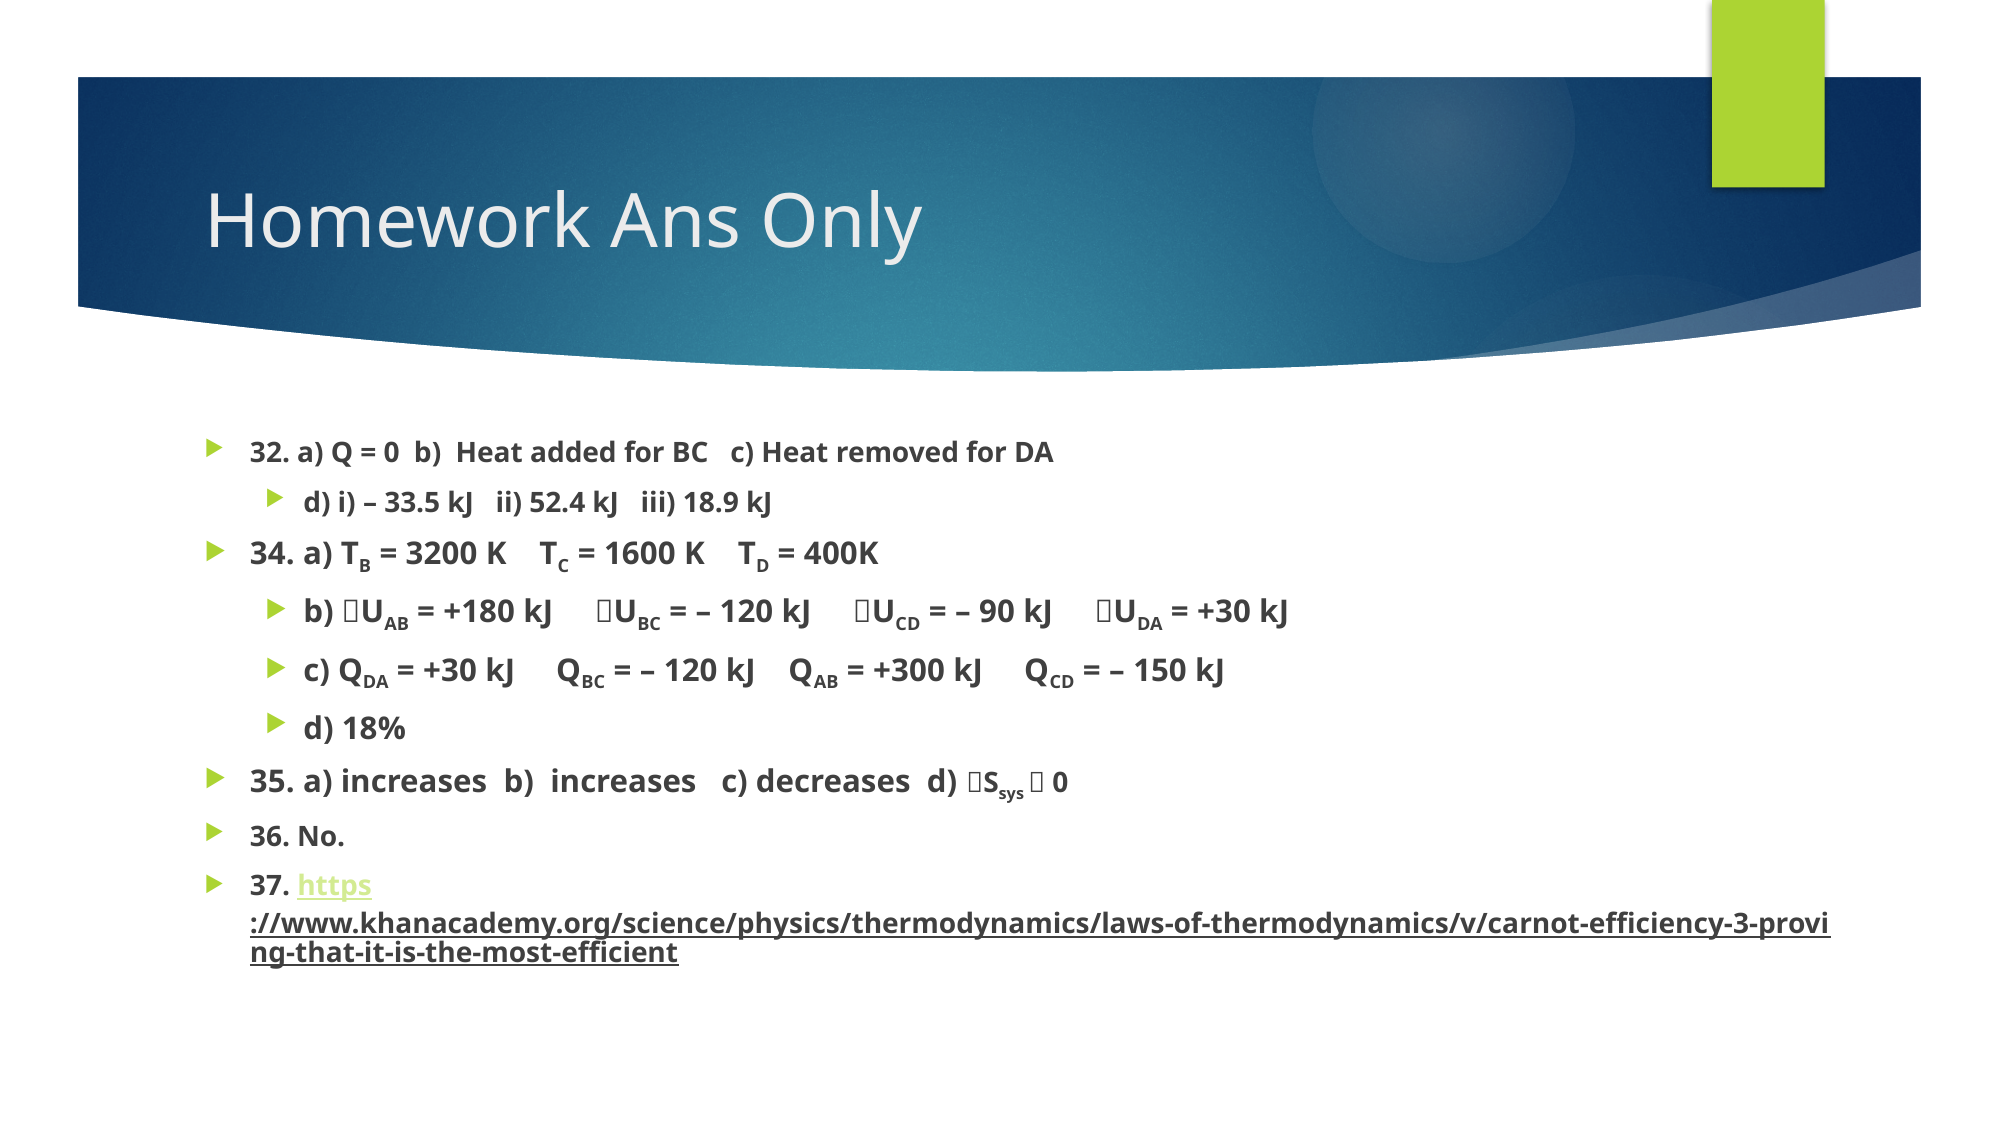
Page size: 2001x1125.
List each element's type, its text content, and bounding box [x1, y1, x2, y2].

list 32. a) Q = 0 b) Heat added for BC c) Heat removed for DA d) i) – 33.5 kJ ii) 52.4 kJ iii) 18.9 kJ 34. a) TB = 3200 K TC = 1600 K TD = 400K b) UAB = +180 kJ UBC = – 120 kJ UCD = – 90 kJ UDA = +30 kJ c) QDA = +30 kJ QBC = – 120 kJ QAB = +300 kJ QCD = – 150 kJ d) 18% 35. a) increases b) increases c) decreases d) Ssys  0 36. No. 37. https://www.khanacademy.org/science/physics/thermodynamics/laws-of-thermodynamics/v/carnot-efficiency-3-proving-that-it-is-the-most-efficient [189, 427, 1852, 988]
title Homework Ans Only [189, 159, 1627, 276]
